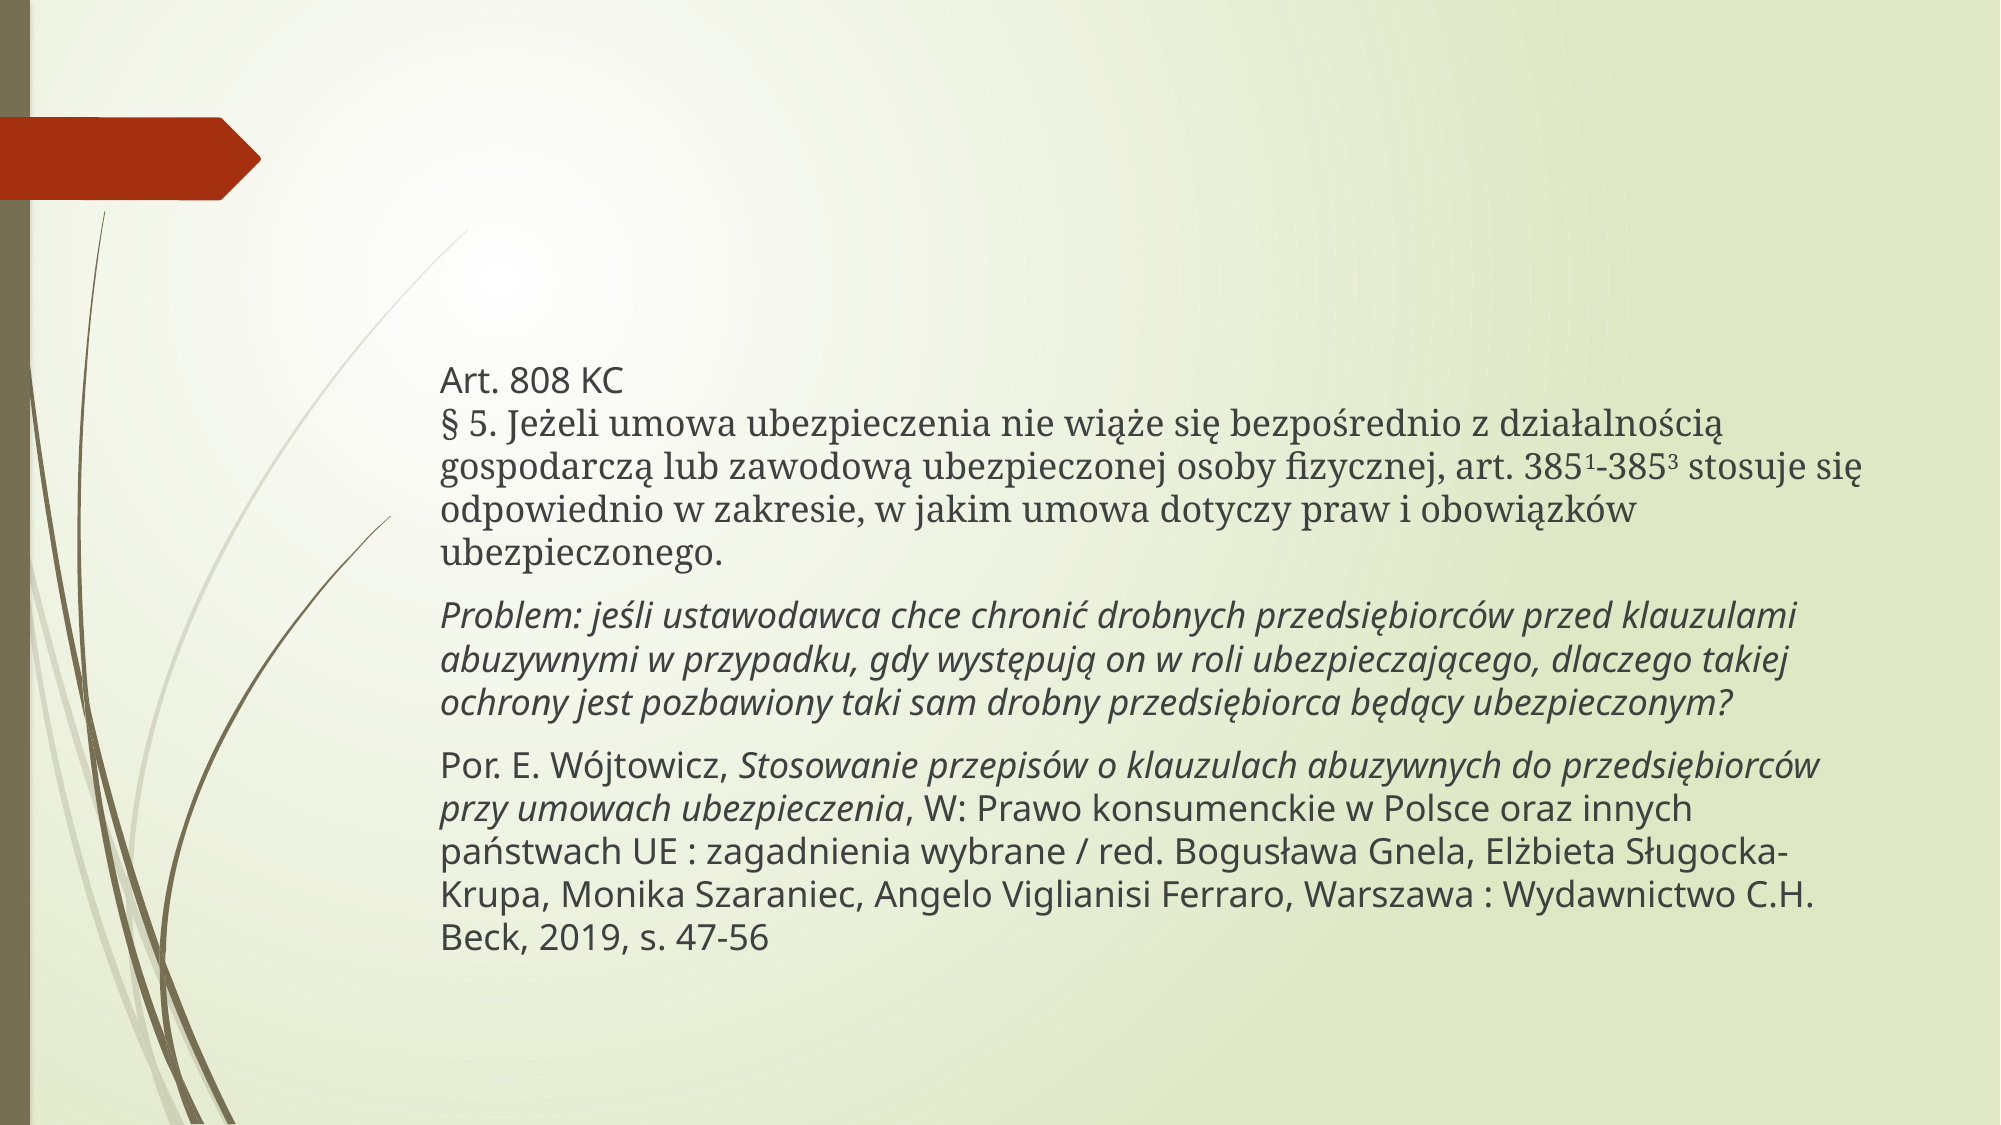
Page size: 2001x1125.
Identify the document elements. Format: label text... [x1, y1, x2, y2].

list Art. 808 KC § 5. Jeżeli umowa ubezpieczenia nie wiąże się bezpośrednio z działalnością gospodarczą lub zawodową ubezpieczonej osoby fizycznej, art. 3851-3853 stosuje się odpowiednio w zakresie, w jakim umowa dotyczy praw i obowiązków ubezpieczonego. Problem: jeśli ustawodawca chce chronić drobnych przedsiębiorców przed klauzulami abuzywnymi w przypadku, gdy występują on w roli ubezpieczającego, dlaczego takiej ochrony jest pozbawiony taki sam drobny przedsiębiorca będący ubezpieczonym? Por. E. Wójtowicz, Stosowanie przepisów o klauzulach abuzywnych do przedsiębiorców przy umowach ubezpieczenia, W: Prawo konsumenckie w Polsce oraz innych państwach UE : zagadnienia wybrane / red. Bogusława Gnela, Elżbieta Sługocka-Krupa, Monika Szaraniec, Angelo Viglianisi Ferraro, Warszawa : Wydawnictwo C.H. Beck, 2019, s. 47-56 [424, 350, 1888, 970]
